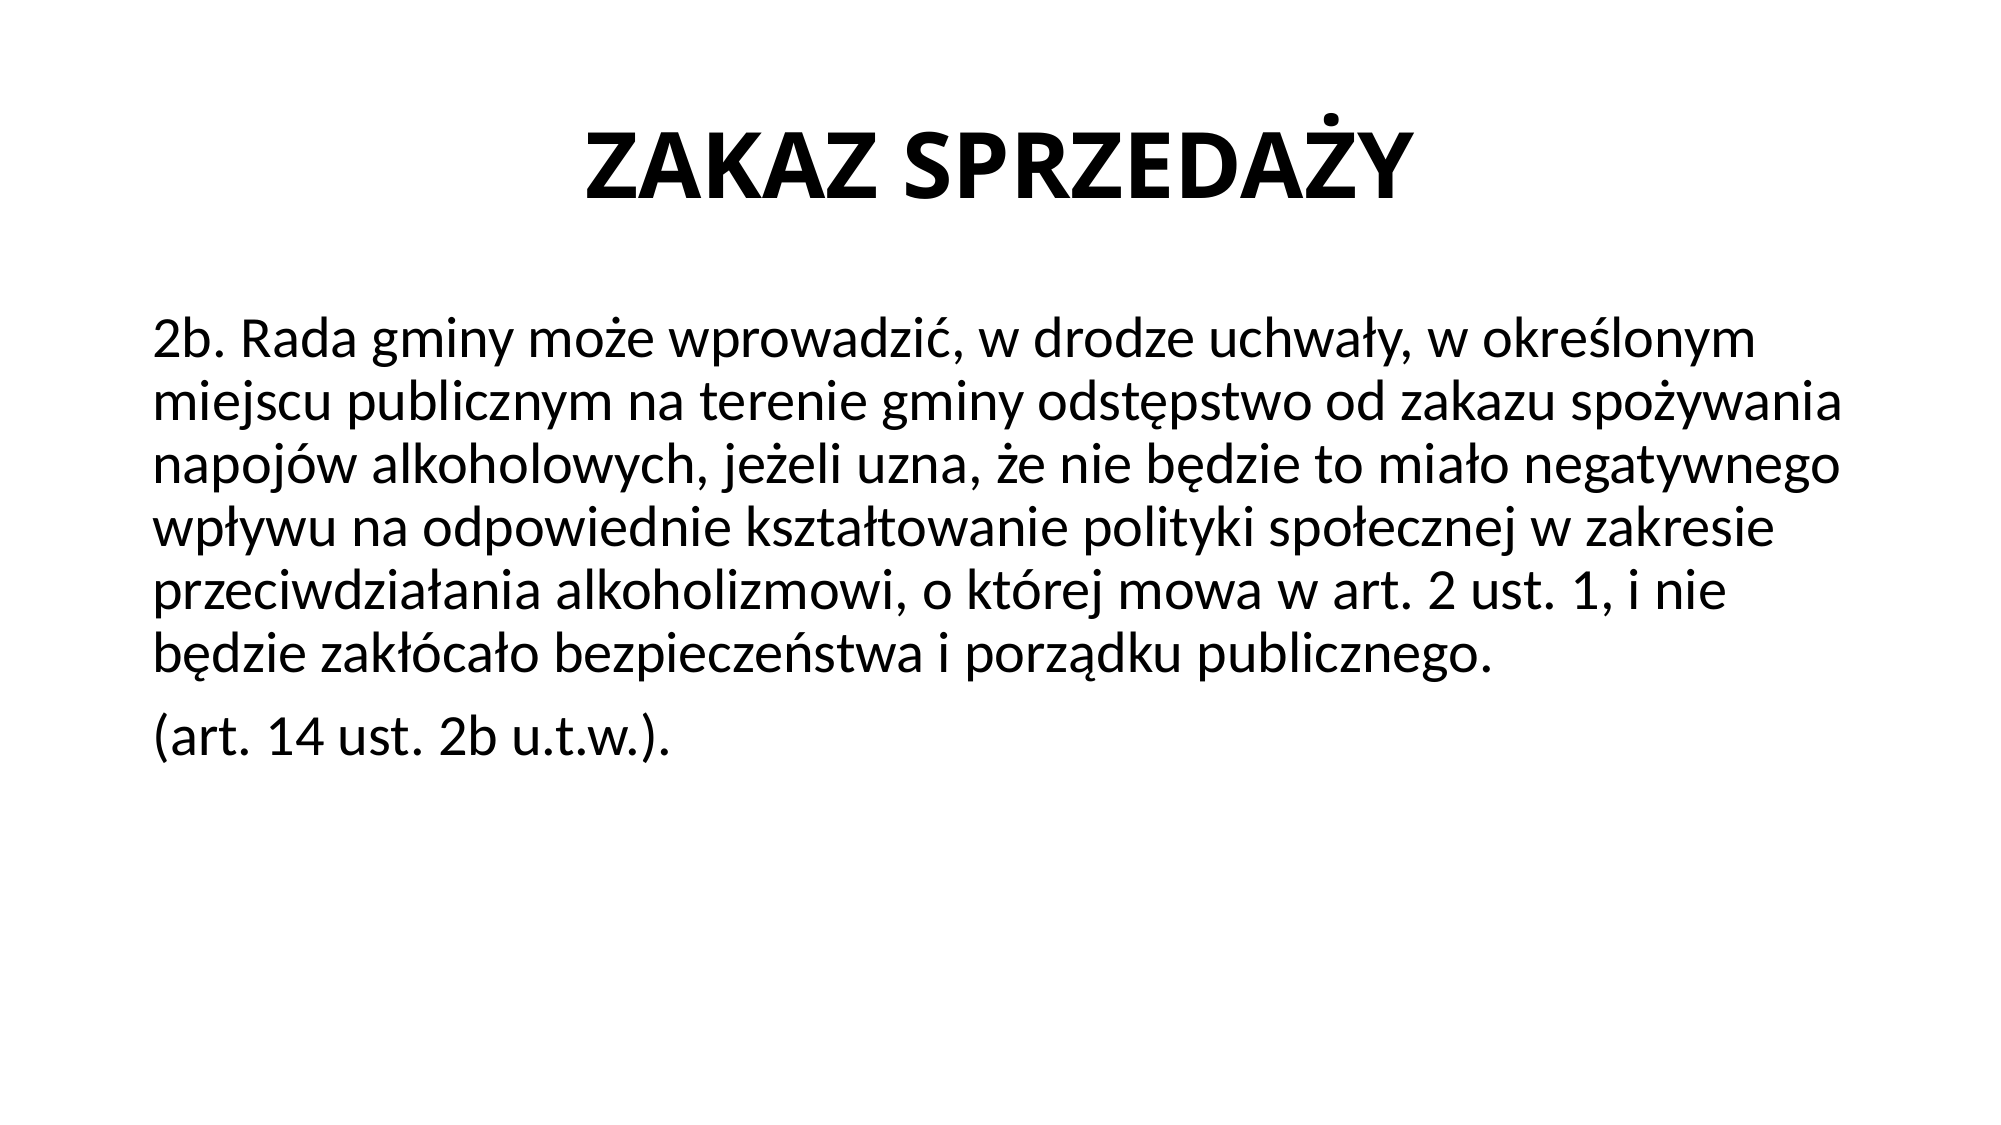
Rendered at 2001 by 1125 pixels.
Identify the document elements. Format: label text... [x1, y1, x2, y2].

title ZAKAZ SPRZEDAŻY [137, 59, 1863, 278]
list 2b. Rada gminy może wprowadzić, w drodze uchwały, w określonym miejscu publicznym na terenie gminy odstępstwo od zakazu spożywania napojów alkoholowych, jeżeli uzna, że nie będzie to miało negatywnego wpływu na odpowiednie kształtowanie polityki społecznej w zakresie przeciwdziałania alkoholizmowi, o której mowa w art. 2 ust. 1, i nie będzie zakłócało bezpieczeństwa i porządku publicznego. (art. 14 ust. 2b u.t.w.). [137, 299, 1863, 1014]
